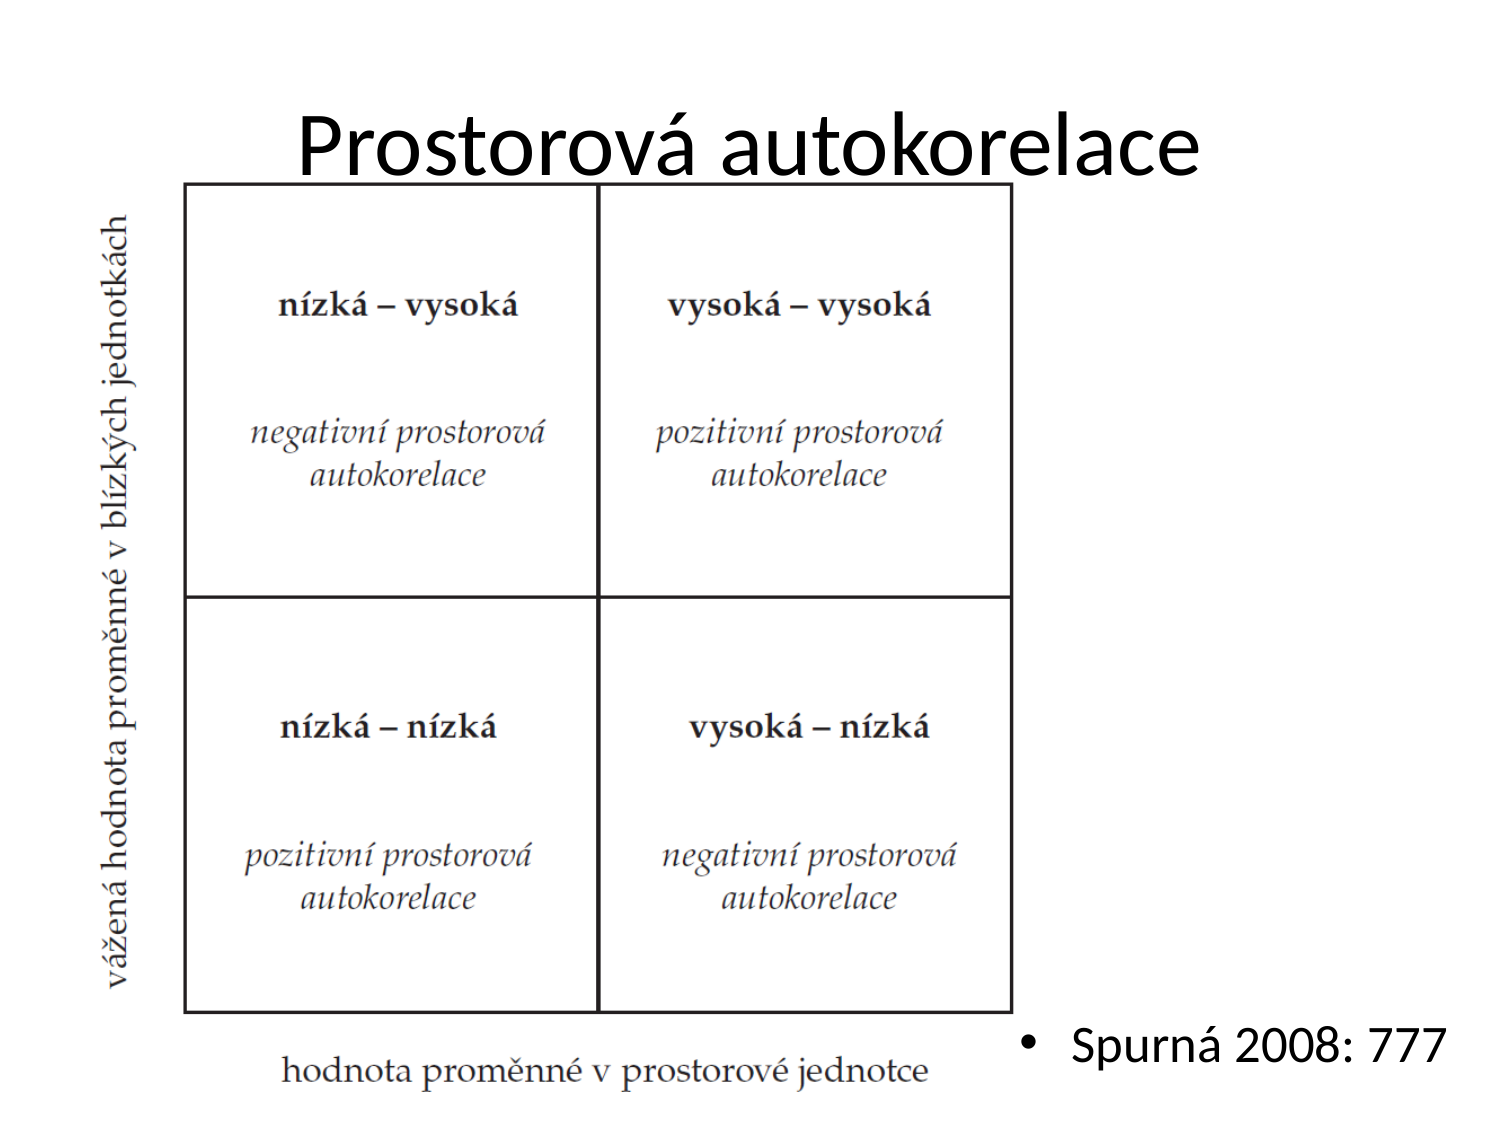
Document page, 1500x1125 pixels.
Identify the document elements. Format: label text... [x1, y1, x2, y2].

picture [64, 160, 1081, 1101]
list Spurná 2008: 777 [1004, 1002, 1498, 1120]
title Prostorová autokorelace [75, 45, 1425, 233]
